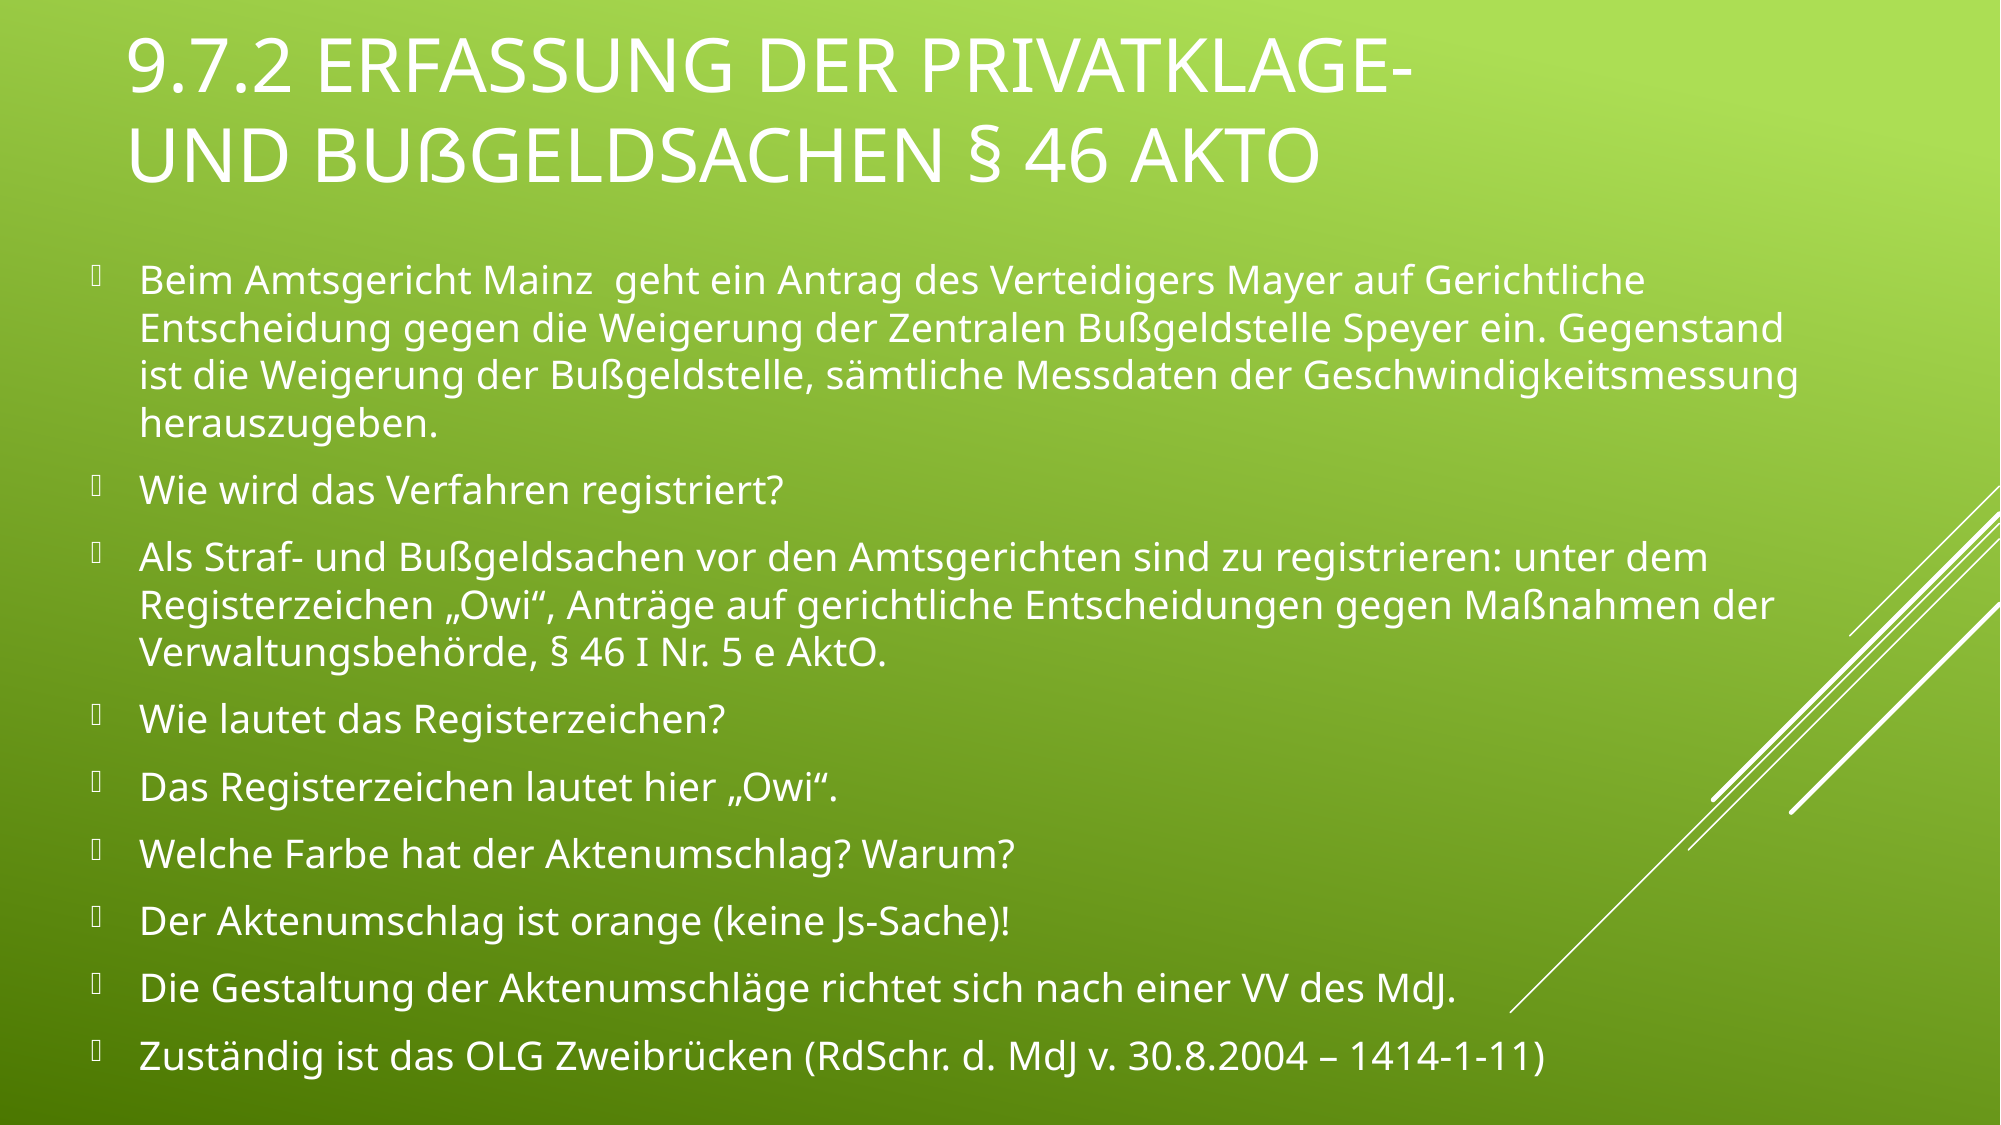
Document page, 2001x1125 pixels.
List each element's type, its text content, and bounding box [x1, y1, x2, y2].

title 9.7.2 Erfassung der Privatklage- und Bußgeldsachen § 46 AktO [110, 0, 1511, 231]
list Beim Amtsgericht Mainz geht ein Antrag des Verteidigers Mayer auf Gerichtliche Entscheidung gegen die Weigerung der Zentralen Bußgeldstelle Speyer ein. Gegenstand ist die Weigerung der Bußgeldstelle, sämtliche Messdaten der Geschwindigkeitsmessung herauszugeben. Wie wird das Verfahren registriert? Als Straf- und Bußgeldsachen vor den Amtsgerichten sind zu registrieren: unter dem Registerzeichen „Owi“, Anträge auf gerichtliche Entscheidungen gegen Maßnahmen der Verwaltungsbehörde, § 46 I Nr. 5 e AktO. Wie lautet das Registerzeichen? Das Registerzeichen lautet hier „Owi“. Welche Farbe hat der Aktenumschlag? Warum? Der Aktenumschlag ist orange (keine Js-Sache)! Die Gestaltung der Aktenumschläge richtet sich nach einer VV des MdJ. Zuständig ist das OLG Zweibrücken (RdSchr. d. MdJ v. 30.8.2004 – 1414-1-11) [75, 247, 1836, 1090]
